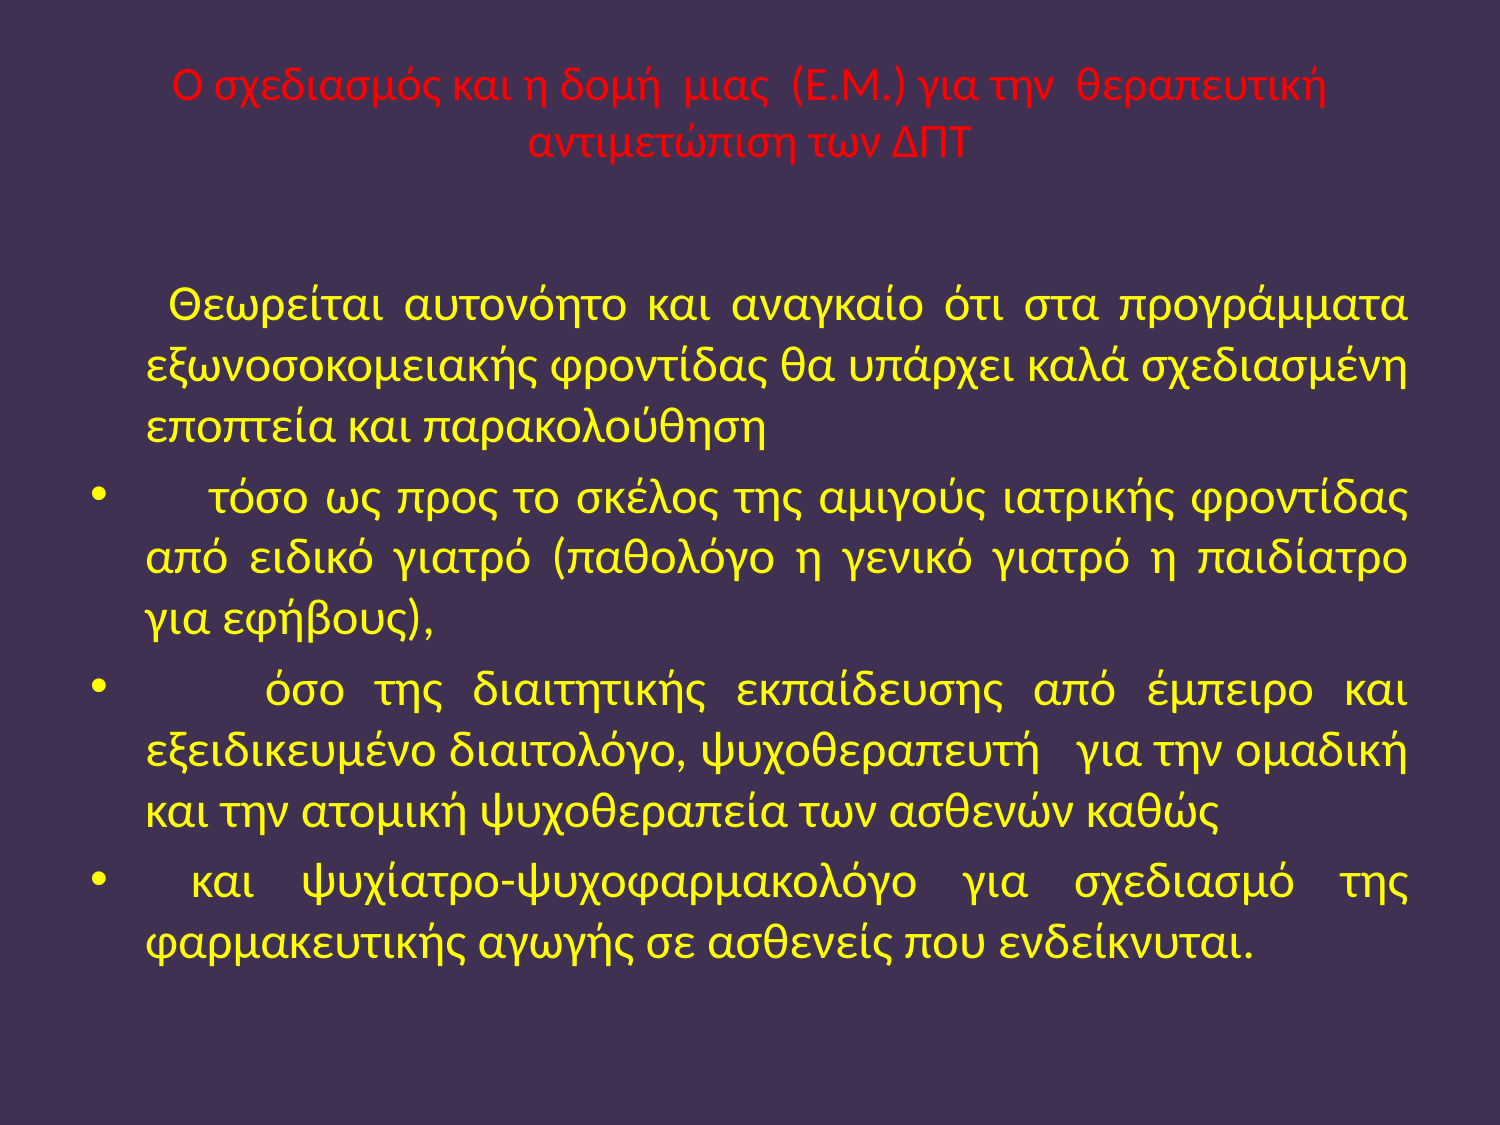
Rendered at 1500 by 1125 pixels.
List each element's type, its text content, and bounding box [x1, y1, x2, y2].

list Θεωρείται αυτονόητο και αναγκαίο ότι στα προγράμματα εξωνοσοκομειακής φροντίδας θα υπάρχει καλά σχεδιασμένη εποπτεία και παρακολούθηση τόσο ως προς το σκέλος της αμιγούς ιατρικής φροντίδας από ειδικό γιατρό (παθολόγο η γενικό γιατρό η παιδίατρο για εφήβους), όσο της διαιτητικής εκπαίδευσης από έμπειρο και εξειδικευμένο διαιτολόγο, ψυχοθεραπευτή για την ομαδική και την ατομική ψυχοθεραπεία των ασθενών καθώς και ψυχίατρο-ψυχοφαρμακολόγο για σχεδιασμό της φαρμακευτικής αγωγής σε ασθενείς που ενδείκνυται. [75, 262, 1425, 1005]
title O σχεδιασμός και η δομή μιας (Ε.Μ.) για την θεραπευτική αντιμετώπιση των ΔΠΤ [75, 45, 1425, 233]
